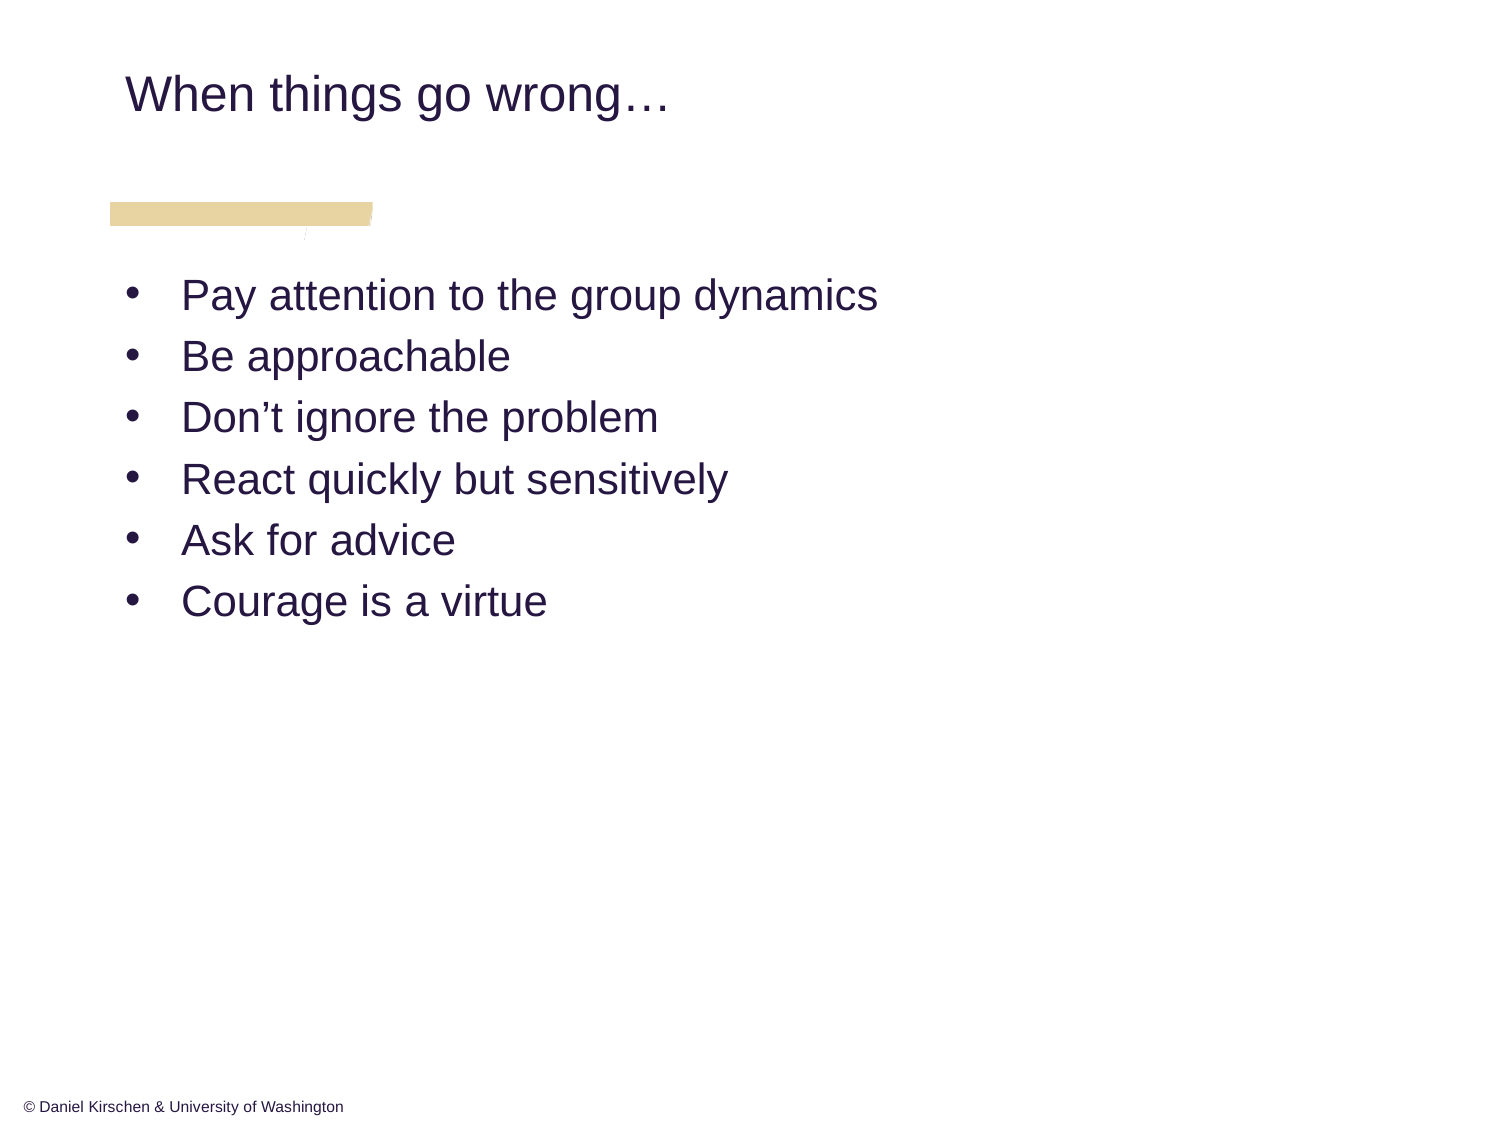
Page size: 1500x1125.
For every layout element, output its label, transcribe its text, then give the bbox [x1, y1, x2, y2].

list Pay attention to the group dynamics Be approachable Don’t ignore the problem React quickly but sensitively Ask for advice Courage is a virtue [110, 259, 1428, 1039]
list When things go wrong… [110, 60, 1428, 169]
